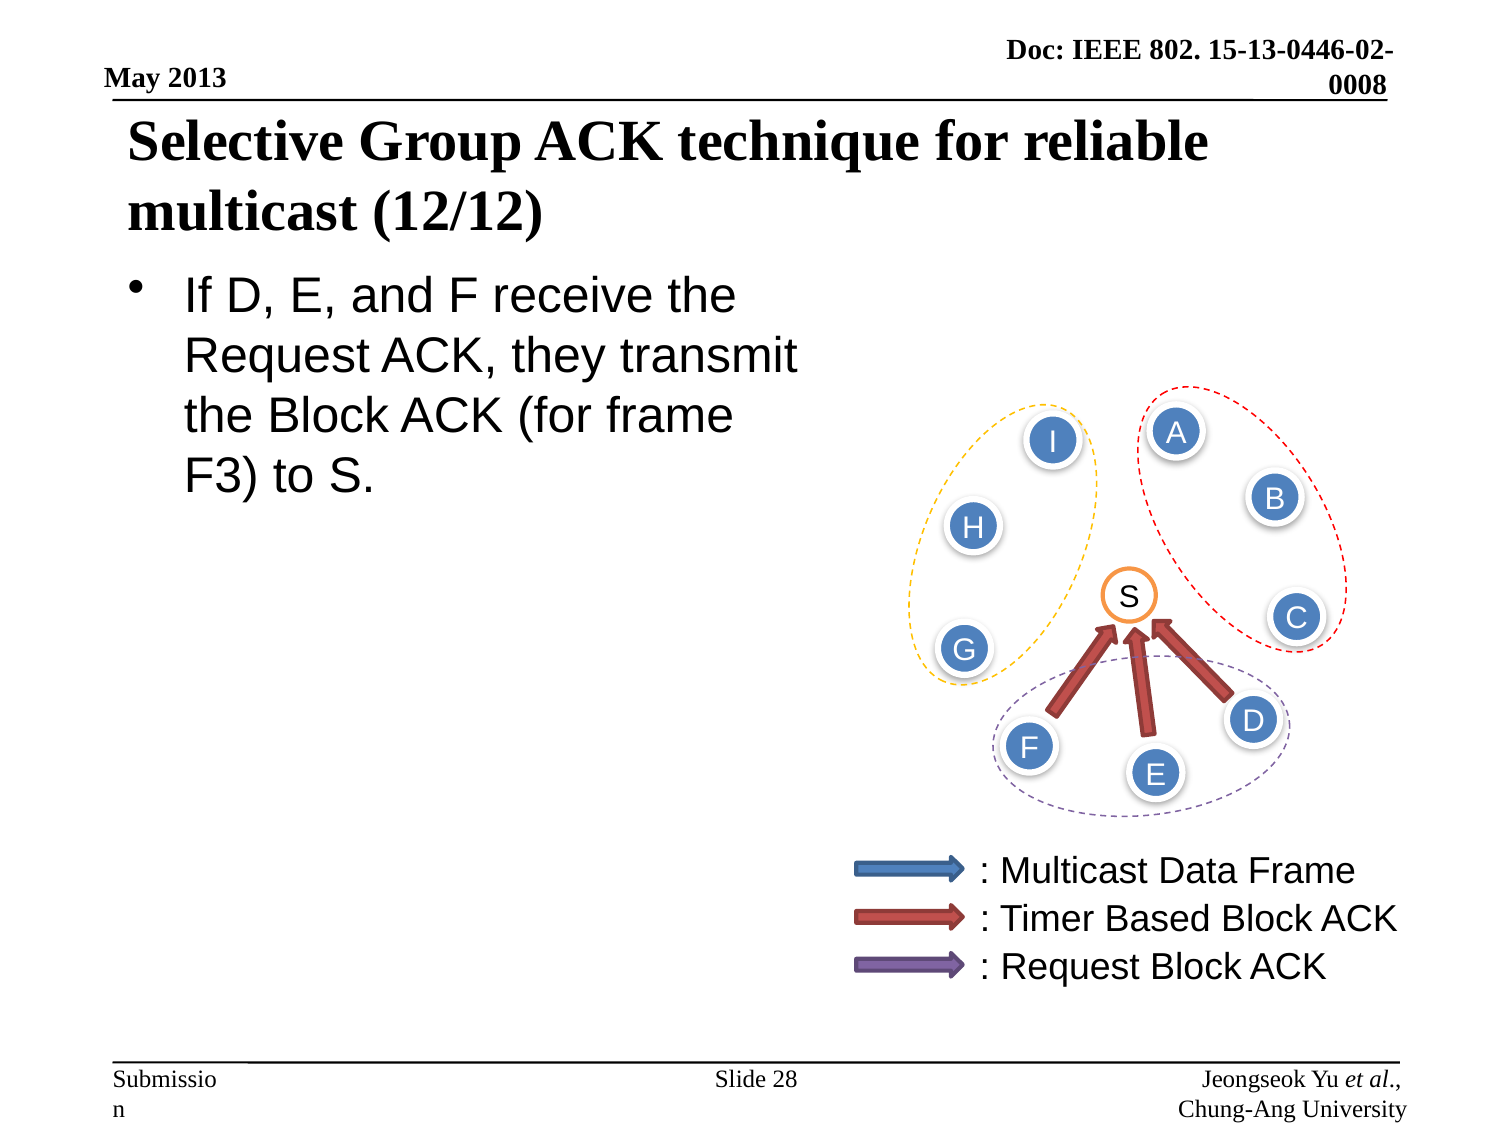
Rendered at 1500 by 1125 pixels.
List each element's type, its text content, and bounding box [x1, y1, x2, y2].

text_box S [1100, 566, 1158, 624]
text_box [1137, 386, 1347, 652]
text_box [908, 404, 1097, 685]
title Selective Group ACK technique for reliable multicast (12/12) [112, 112, 1388, 232]
text_box : Request Block ACK [964, 934, 1342, 995]
text_box : Timer Based Block ACK [965, 886, 1414, 947]
list If D, E, and F receive the Request ACK, they transmit the Block ACK (for frame F3) to S. [112, 255, 833, 1000]
text_box [1151, 618, 1203, 659]
text_box [1072, 624, 1119, 670]
text_box [1122, 626, 1151, 657]
text_box [854, 950, 964, 979]
text_box [854, 903, 965, 931]
slide_number Slide 28 [712, 1061, 800, 1093]
text_box [992, 656, 1290, 817]
text_box : Multicast Data Frame [964, 838, 1372, 899]
text_box [854, 854, 964, 883]
